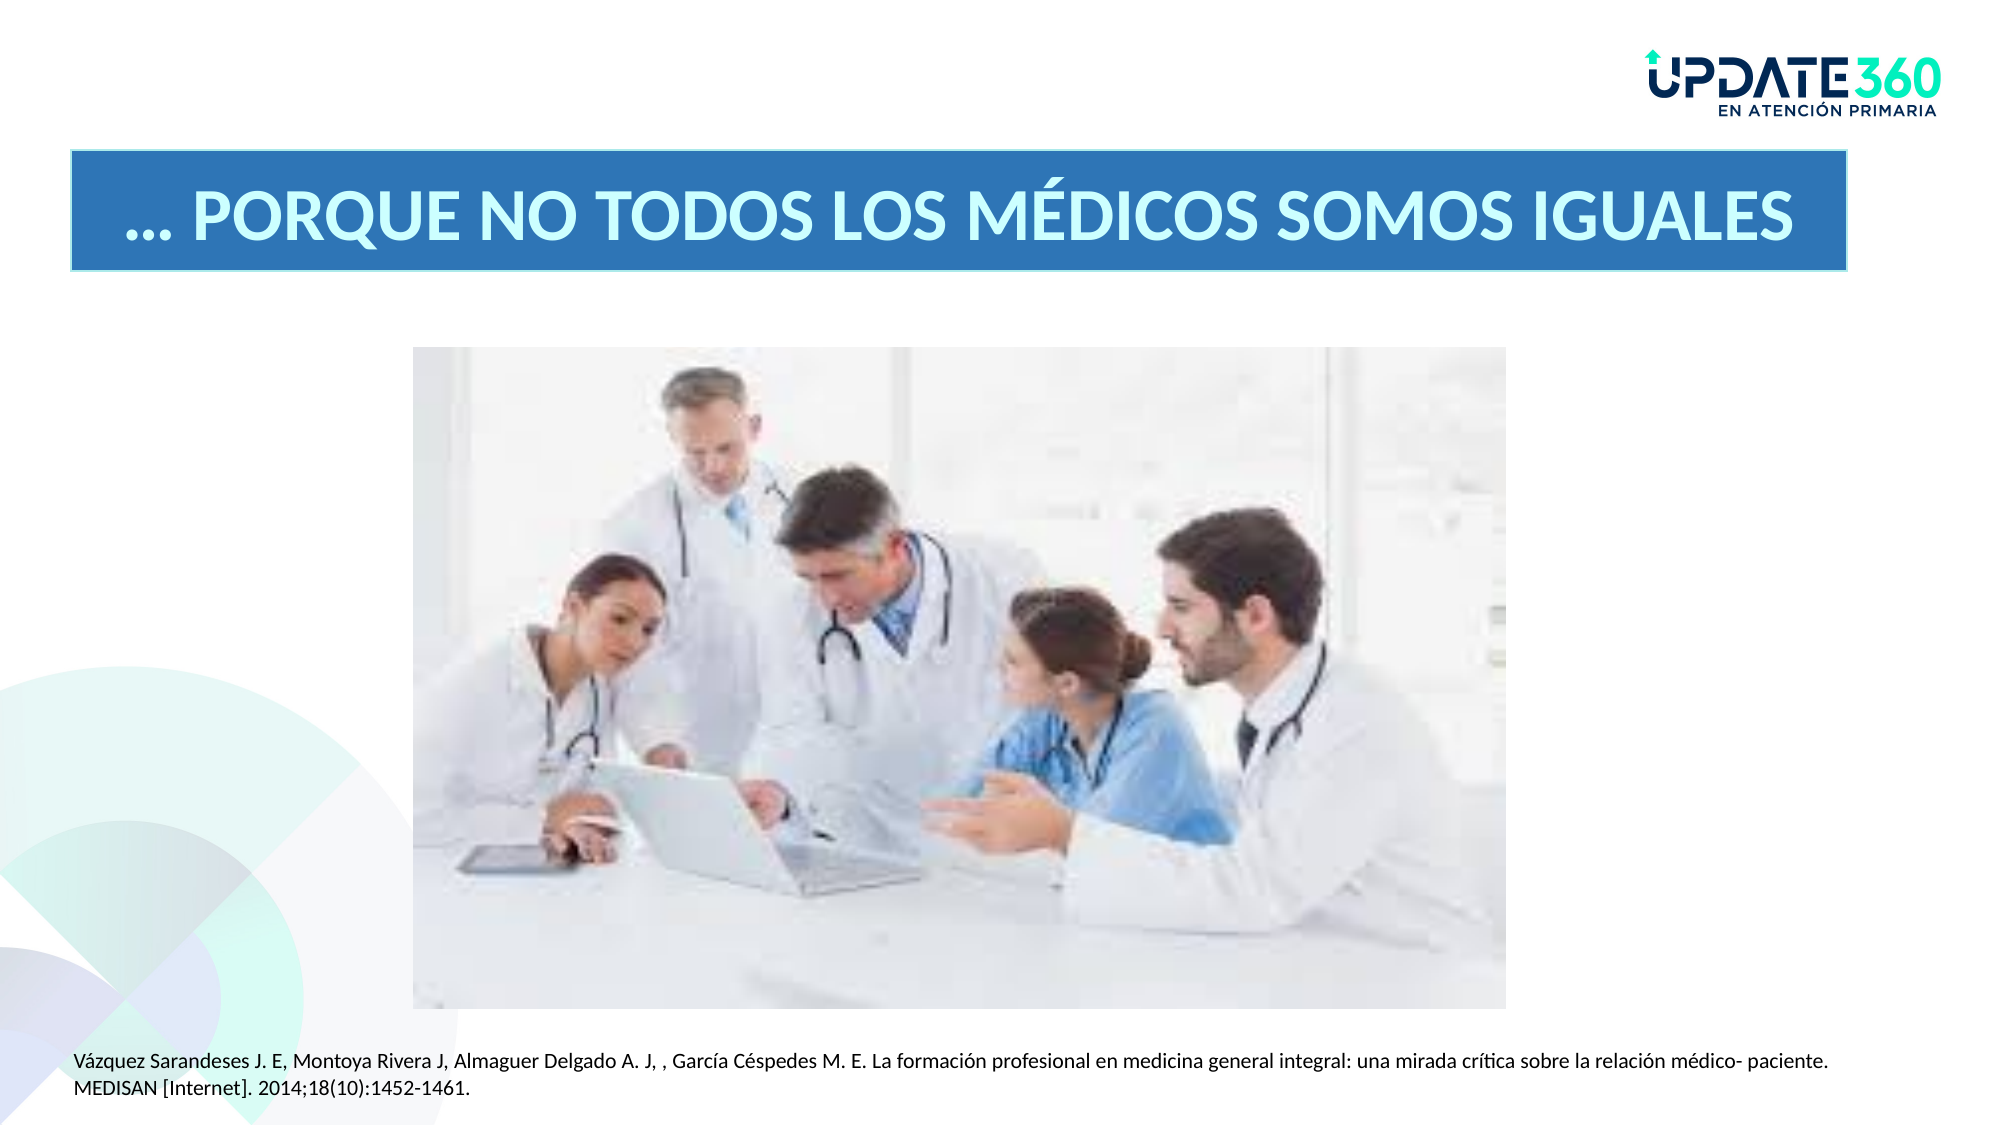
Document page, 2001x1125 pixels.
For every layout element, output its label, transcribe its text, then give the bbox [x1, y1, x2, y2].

text_box … PORQUE NO TODOS LOS MÉDICOS SOMOS IGUALES [70, 149, 1848, 272]
picture [0, 0, 2001, 1125]
text_box Vázquez Sarandeses J. E, Montoya Rivera J, Almaguer Delgado A. J, , García Céspedes M. E. La formación profesional en medicina general integral: una mirada crítica sobre la relación médico- paciente. MEDISAN [Internet]. 2014;18(10):1452-1461. [58, 1041, 1879, 1106]
